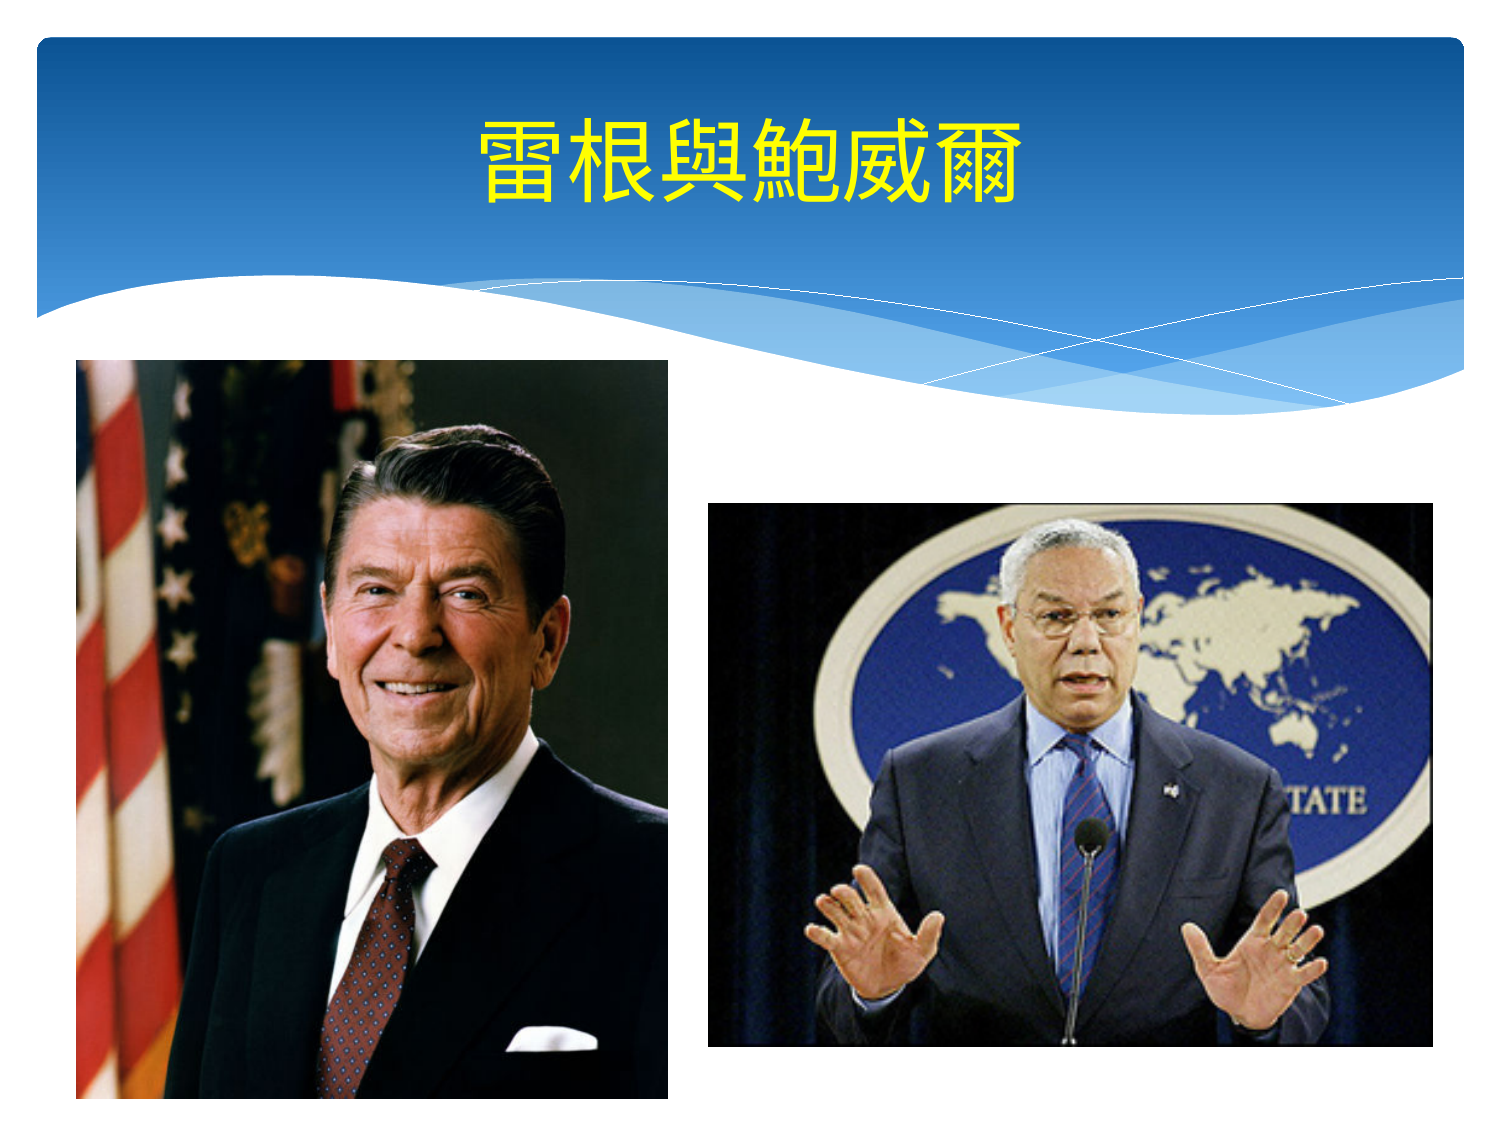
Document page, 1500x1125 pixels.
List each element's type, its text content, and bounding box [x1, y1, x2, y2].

title 雷根與鮑威爾 [75, 55, 1425, 261]
picture [708, 503, 1434, 1048]
picture [76, 359, 668, 1099]
